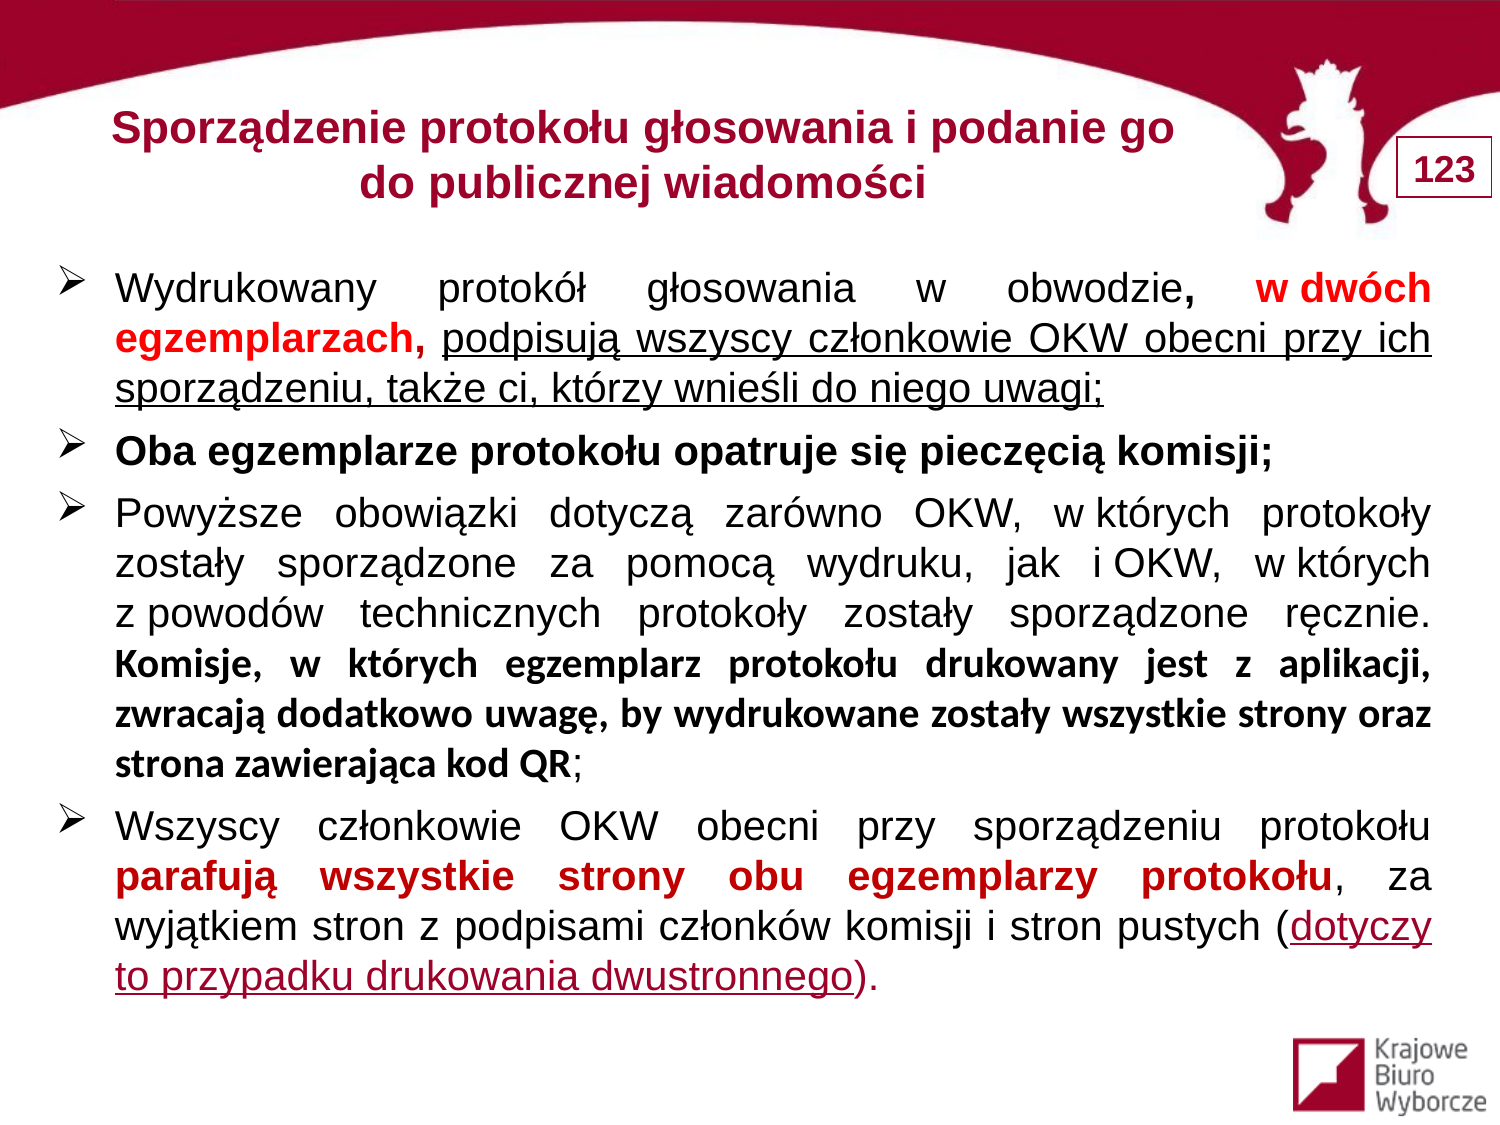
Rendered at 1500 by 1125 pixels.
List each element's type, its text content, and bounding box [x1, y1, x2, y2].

text_box Sporządzenie protokołu głosowania i podanie go do publicznej wiadomości [64, 90, 1223, 215]
picture [1293, 1035, 1488, 1118]
picture [0, 0, 1500, 262]
text_box Wydrukowany protokół głosowania w obwodzie, w dwóch egzemplarzach, podpisują wszyscy członkowie OKW obecni przy ich sporządzeniu, także ci, którzy wnieśli do niego uwagi; Oba egzemplarze protokołu opatruje się pieczęcią komisji; Powyższe obowiązki dotyczą zarówno OKW, w których protokoły zostały sporządzone za pomocą wydruku, jak i OKW, w których z powodów technicznych protokoły zostały sporządzone ręcznie. Komisje, w których egzemplarz protokołu drukowany jest z aplikacji, zwracają dodatkowo uwagę, by wydrukowane zostały wszystkie strony oraz strona zawierająca kod QR; Wszyscy członkowie OKW obecni przy sporządzeniu protokołu parafują wszystkie strony obu egzemplarzy protokołu, za wyjątkiem stron z podpisami członków komisji i stron pustych (dotyczy to przypadku drukowania dwustronnego). [41, 253, 1447, 1007]
